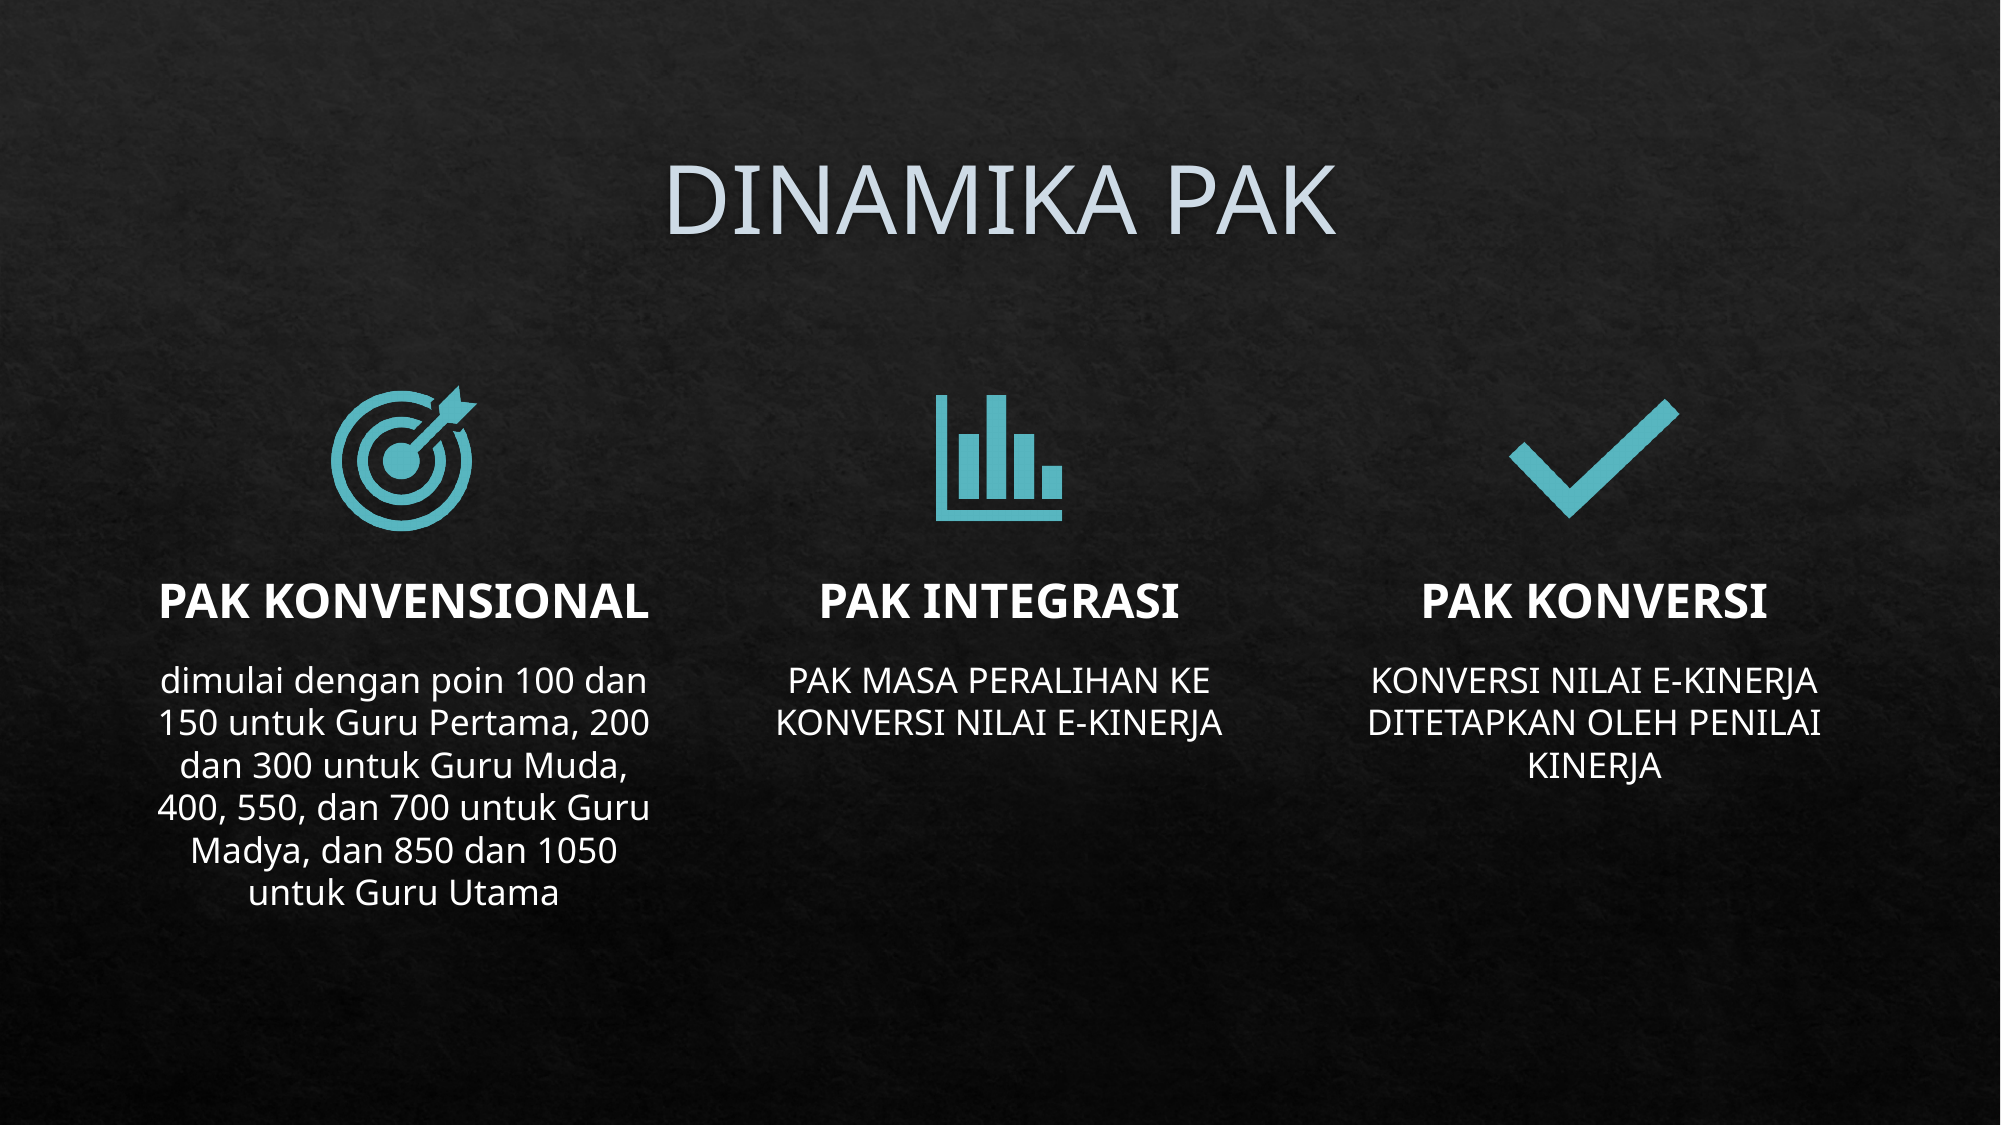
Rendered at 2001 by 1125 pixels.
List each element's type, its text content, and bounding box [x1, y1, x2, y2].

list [149, 340, 1849, 951]
title DINAMIKA PAK [149, 99, 1849, 307]
